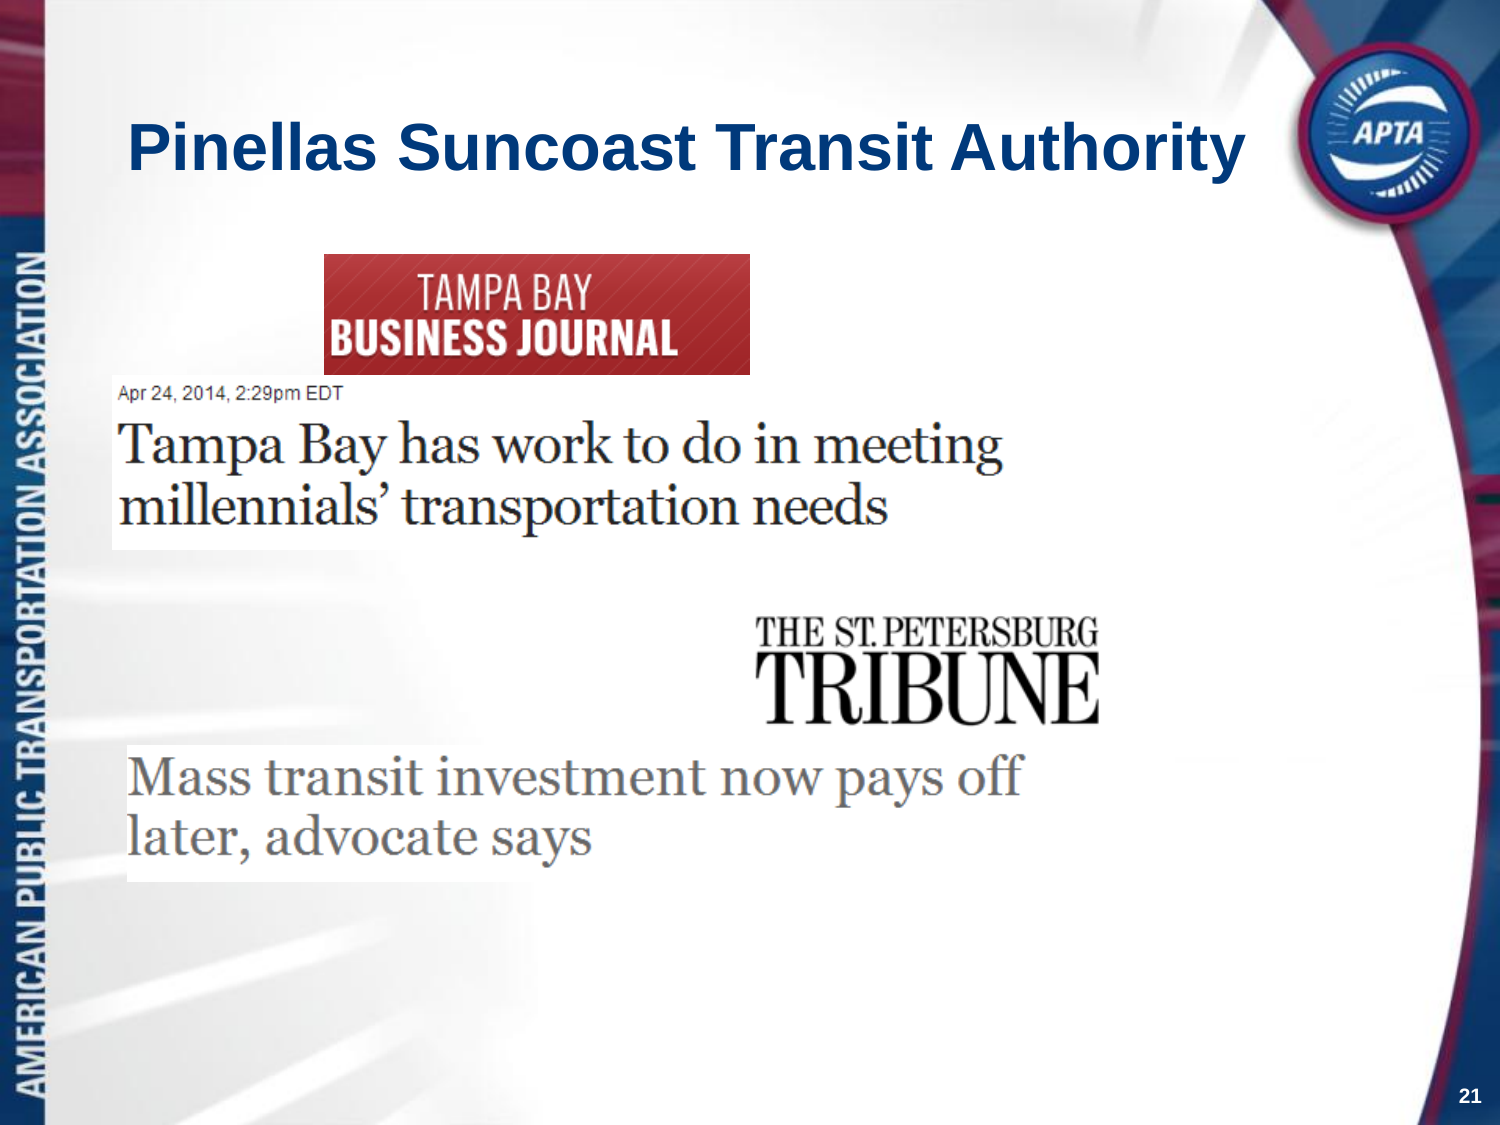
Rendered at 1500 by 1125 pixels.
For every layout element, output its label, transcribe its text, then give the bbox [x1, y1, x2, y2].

picture [0, 0, 1500, 1125]
slide_number 21 [1409, 1074, 1498, 1125]
title Pinellas Suncoast Transit Authority [112, 37, 1388, 251]
